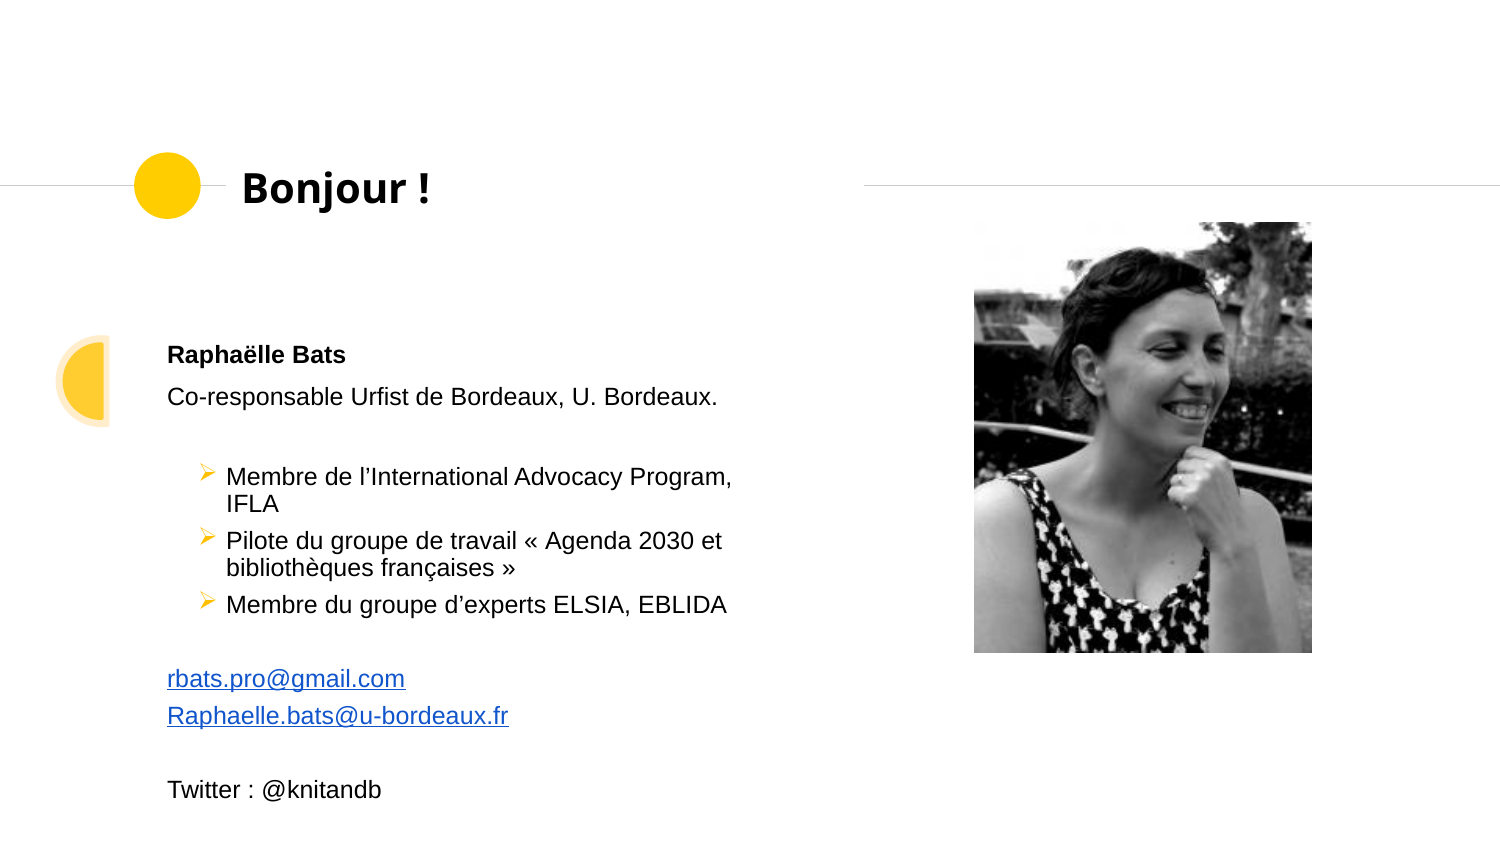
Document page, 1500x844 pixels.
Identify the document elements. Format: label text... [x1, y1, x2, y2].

title Bonjour ! [226, 151, 863, 223]
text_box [55, 334, 794, 814]
picture [974, 222, 1313, 653]
